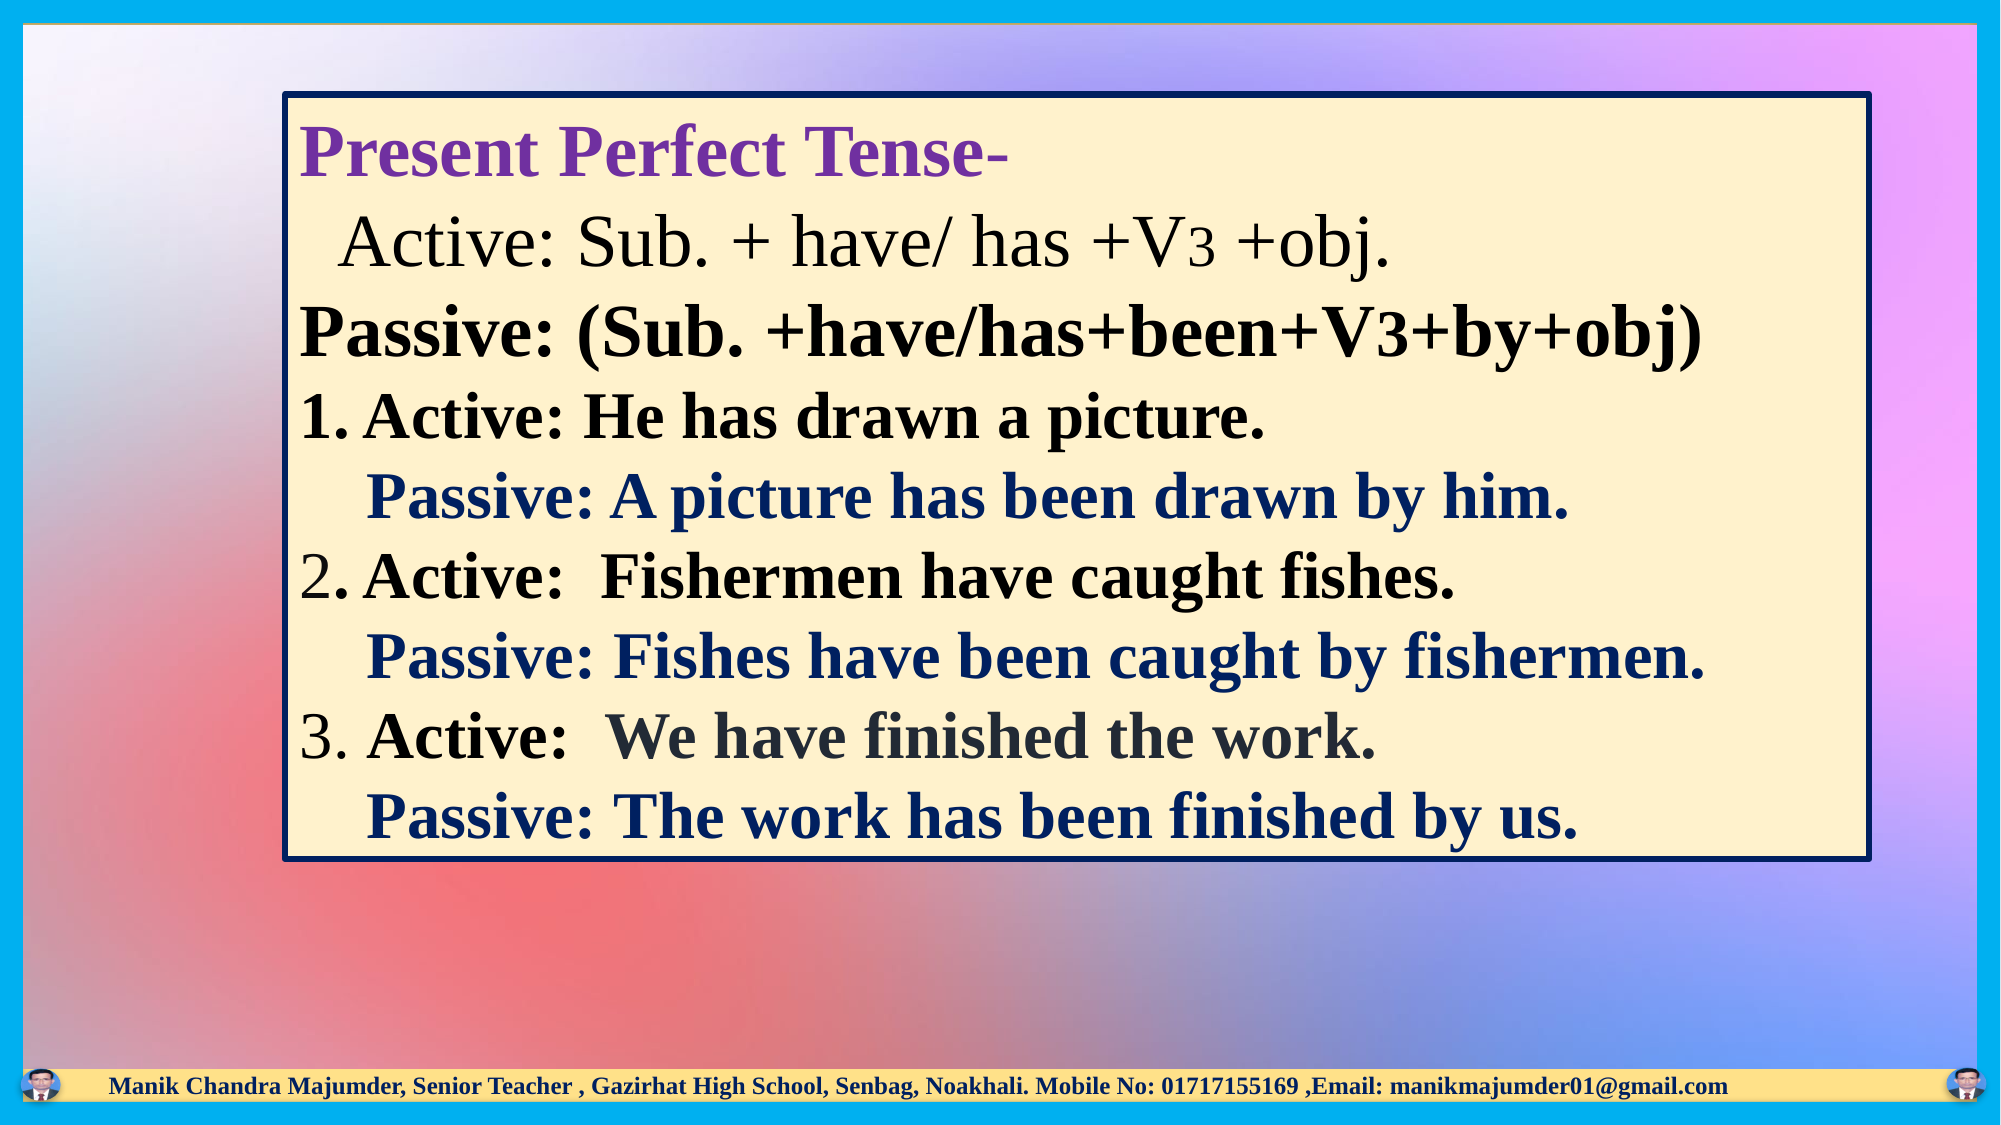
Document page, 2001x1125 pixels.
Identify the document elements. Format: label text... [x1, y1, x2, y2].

text_box Present Perfect Tense- Active: Sub. + have/ has +V3 +obj. Passive: (Sub. +have/has+been+V3+by+obj) 1. Active: He has drawn a picture. Passive: A picture has been drawn by him. 2. Active: Fishermen have caught fishes. Passive: Fishes have been caught by fishermen. 3. Active: We have finished the work. Passive: The work has been finished by us. [284, 94, 1870, 859]
picture [22, 25, 1986, 1101]
